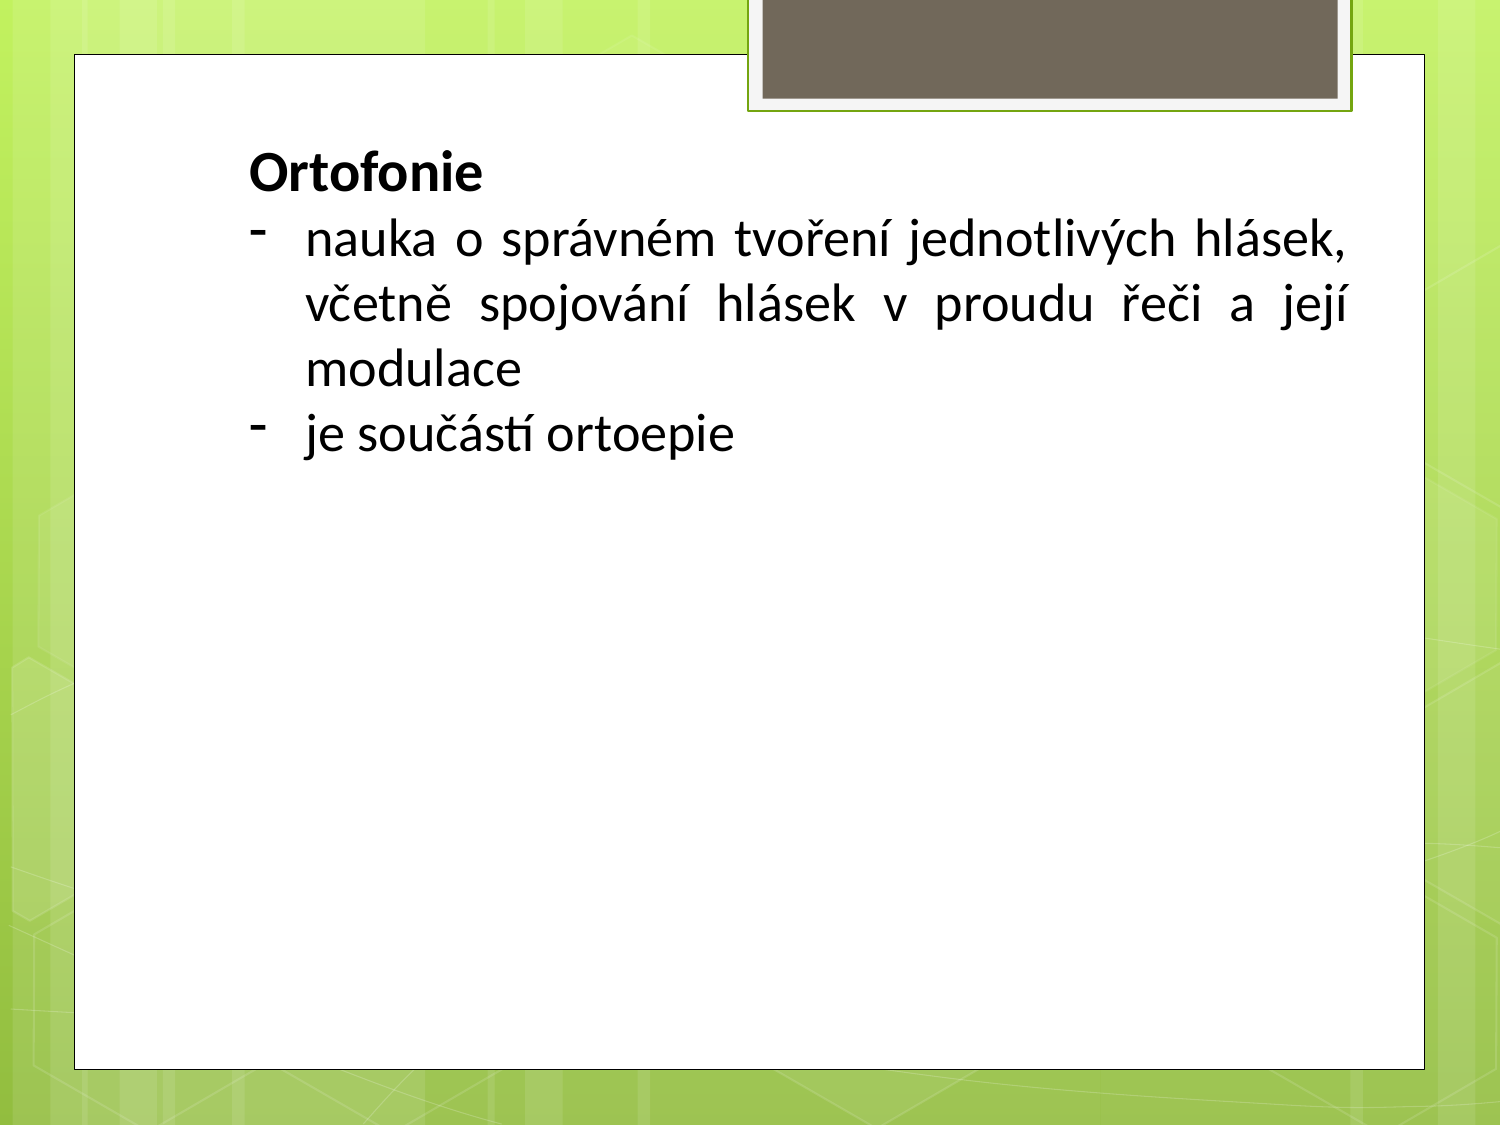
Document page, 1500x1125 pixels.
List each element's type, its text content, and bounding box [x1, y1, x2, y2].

text_box Ortofonie nauka o správném tvoření jednotlivých hlásek, včetně spojování hlásek v proudu řeči a její modulace je součástí ortoepie [159, 125, 1365, 530]
